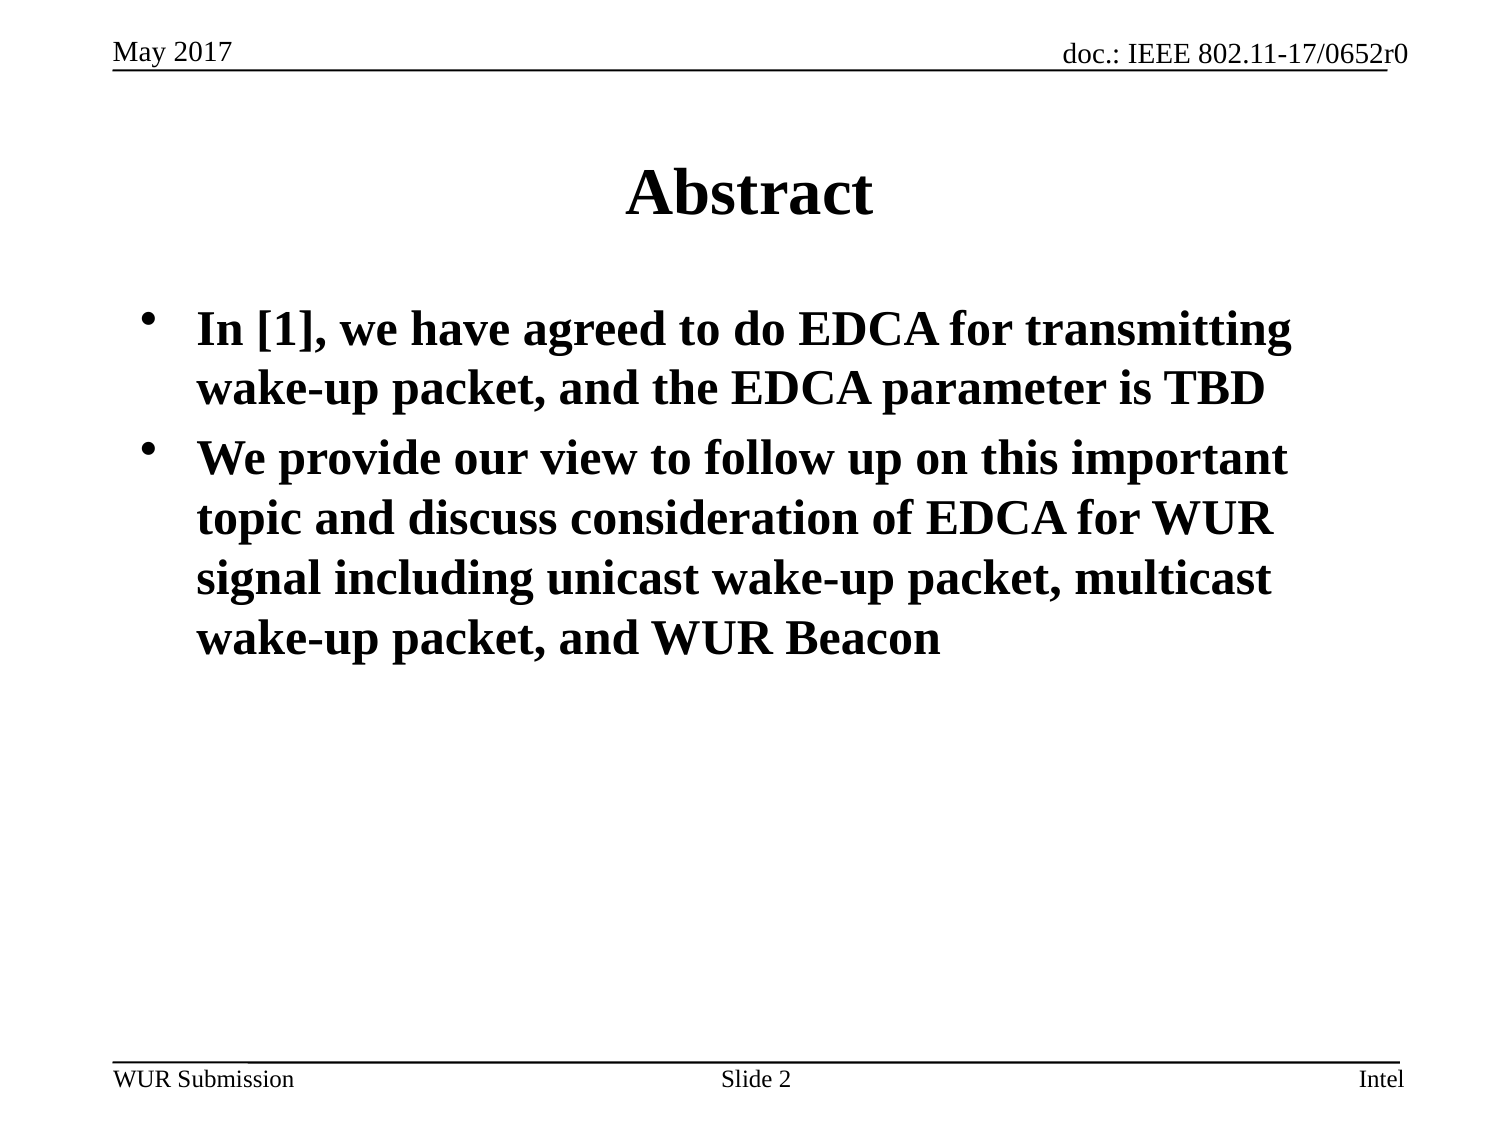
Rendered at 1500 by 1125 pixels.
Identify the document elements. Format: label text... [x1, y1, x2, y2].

list In [1], we have agreed to do EDCA for transmitting wake-up packet, and the EDCA parameter is TBD We provide our view to follow up on this important topic and discuss consideration of EDCA for WUR signal including unicast wake-up packet, multicast wake-up packet, and WUR Beacon [124, 287, 1401, 963]
slide_number Slide 2 [712, 1062, 800, 1093]
footer Intel [1358, 1062, 1405, 1093]
title Abstract [112, 99, 1388, 276]
